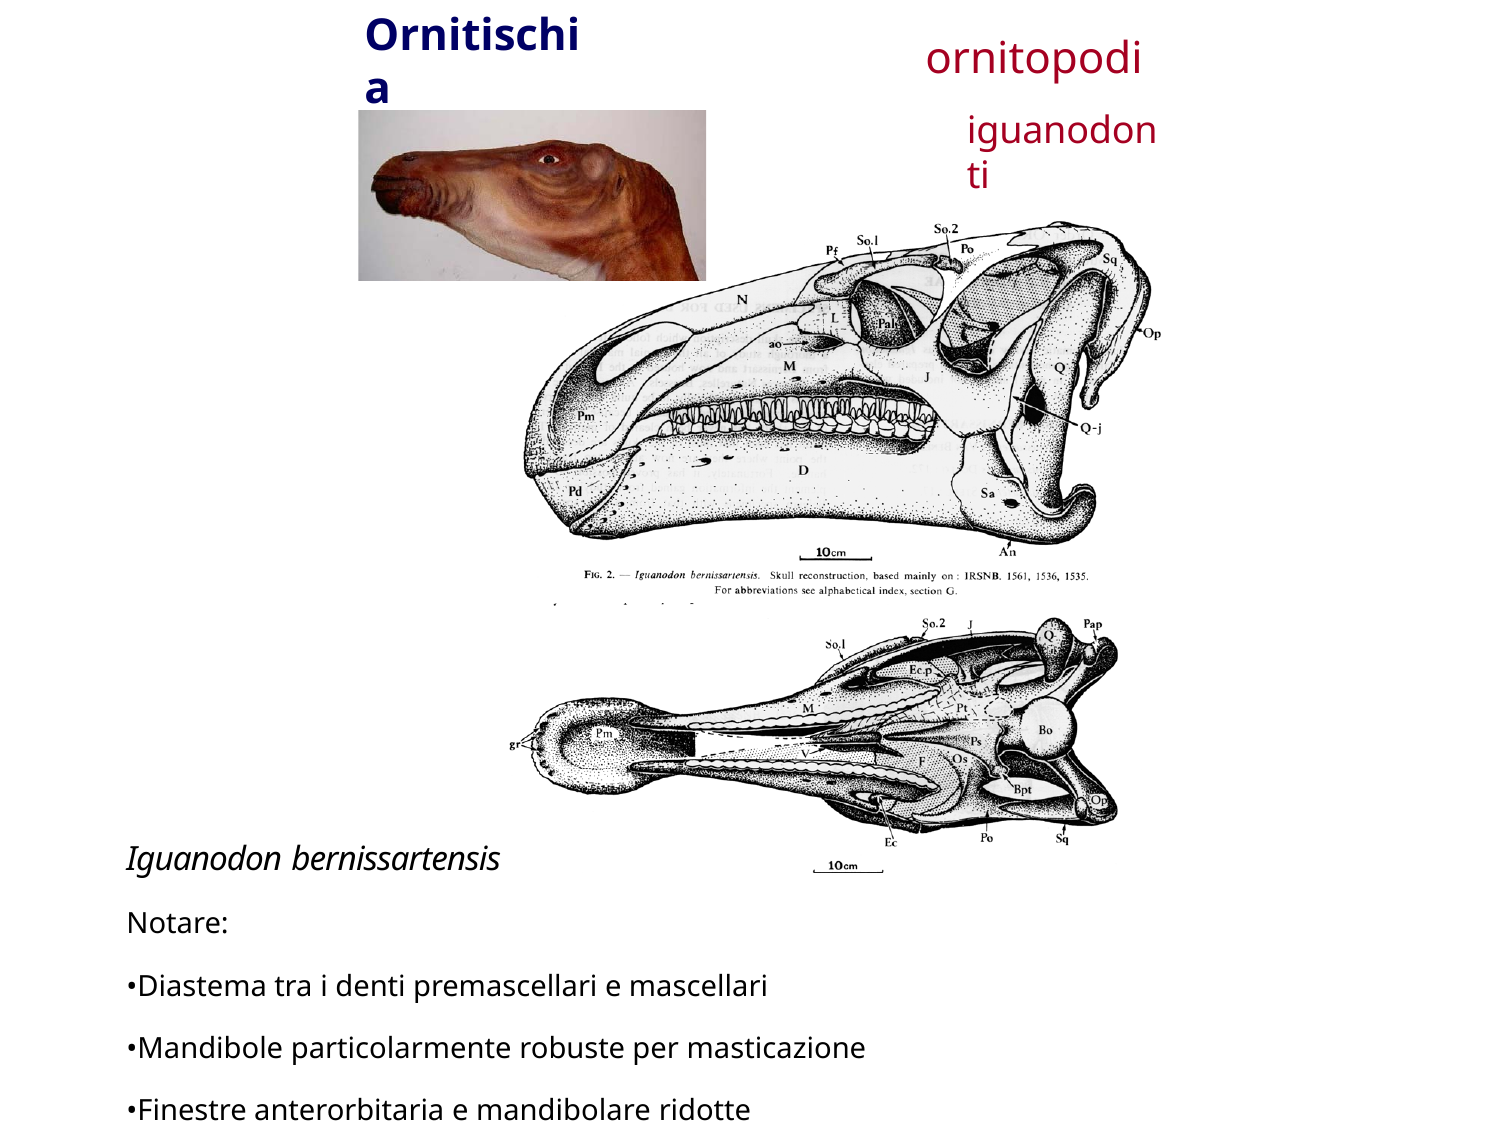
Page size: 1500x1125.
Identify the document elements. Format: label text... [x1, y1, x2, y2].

text_box Iguanodon bernissartensis Notare: •Diastema tra i denti premascellari e mascellari •Mandibole particolarmente robuste per masticazione •Finestre anterorbitaria e mandibolare ridotte [124, 835, 996, 1125]
text_box ornitopodi iguanodonti [923, 0, 1164, 108]
title Ornitischia [362, 5, 597, 108]
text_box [358, 109, 1173, 873]
